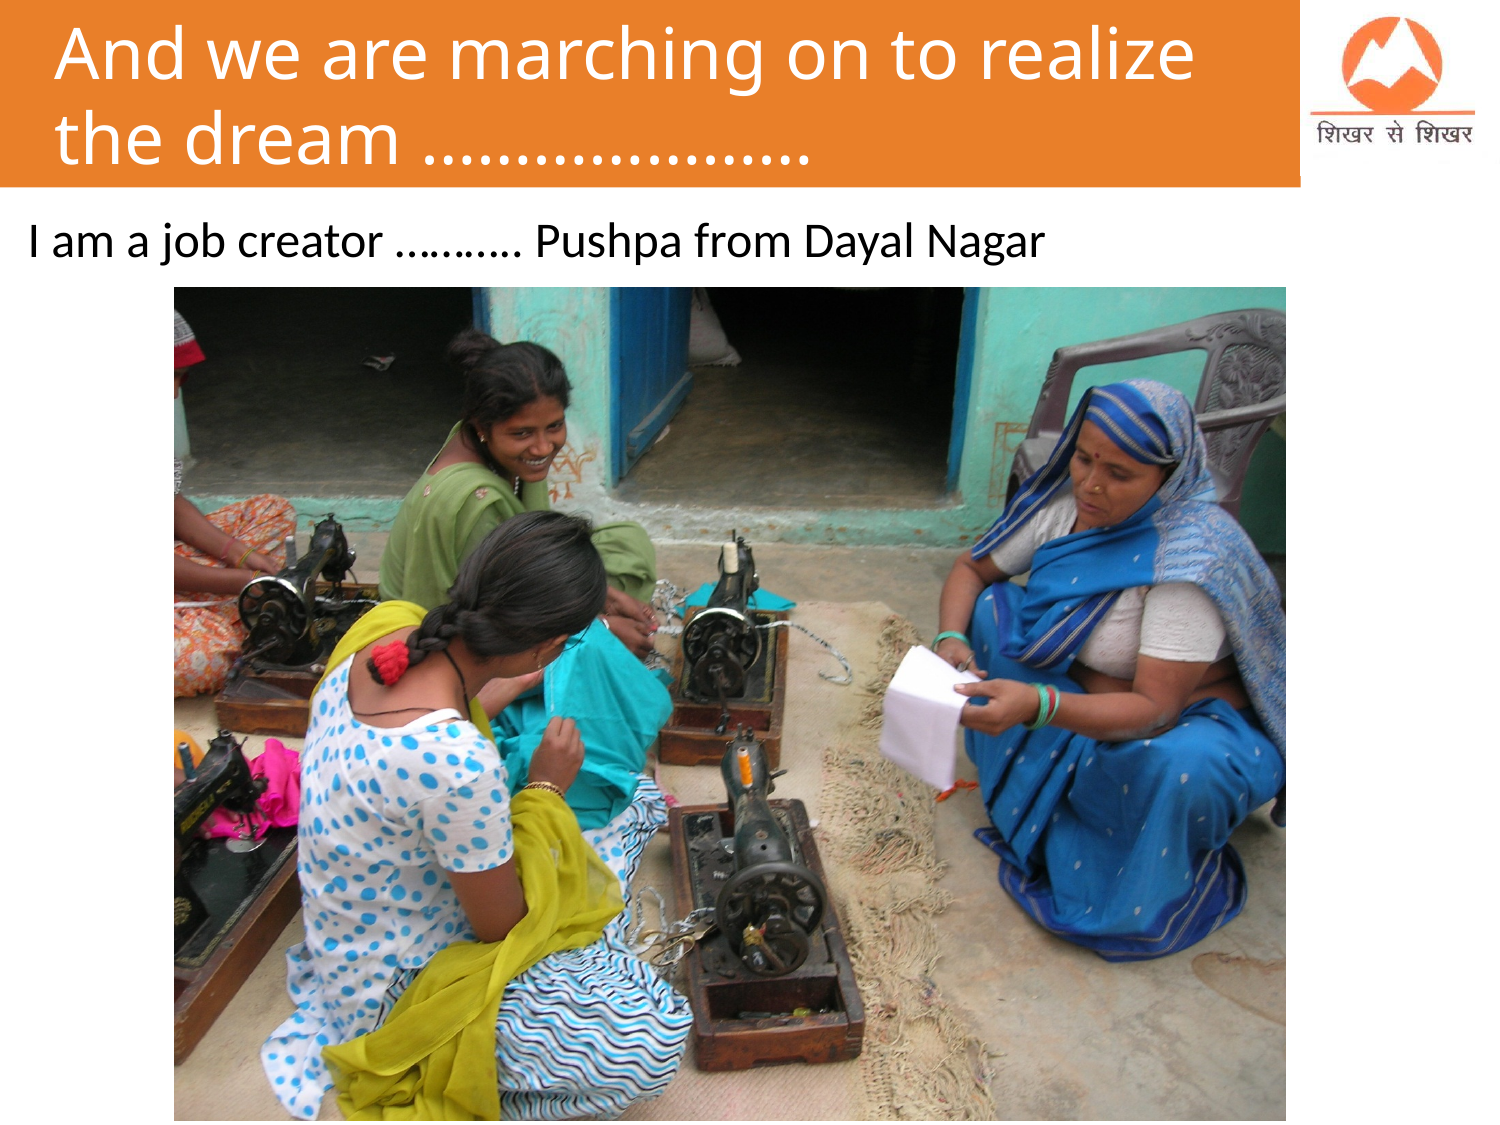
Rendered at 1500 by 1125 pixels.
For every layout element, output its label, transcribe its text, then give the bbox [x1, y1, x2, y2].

picture [174, 287, 1286, 1121]
list I am a job creator ……….. Pushpa from Dayal Nagar [12, 200, 1500, 1125]
title And we are marching on to realize the dream ………………… [0, 0, 1301, 188]
picture [1300, 0, 1500, 177]
